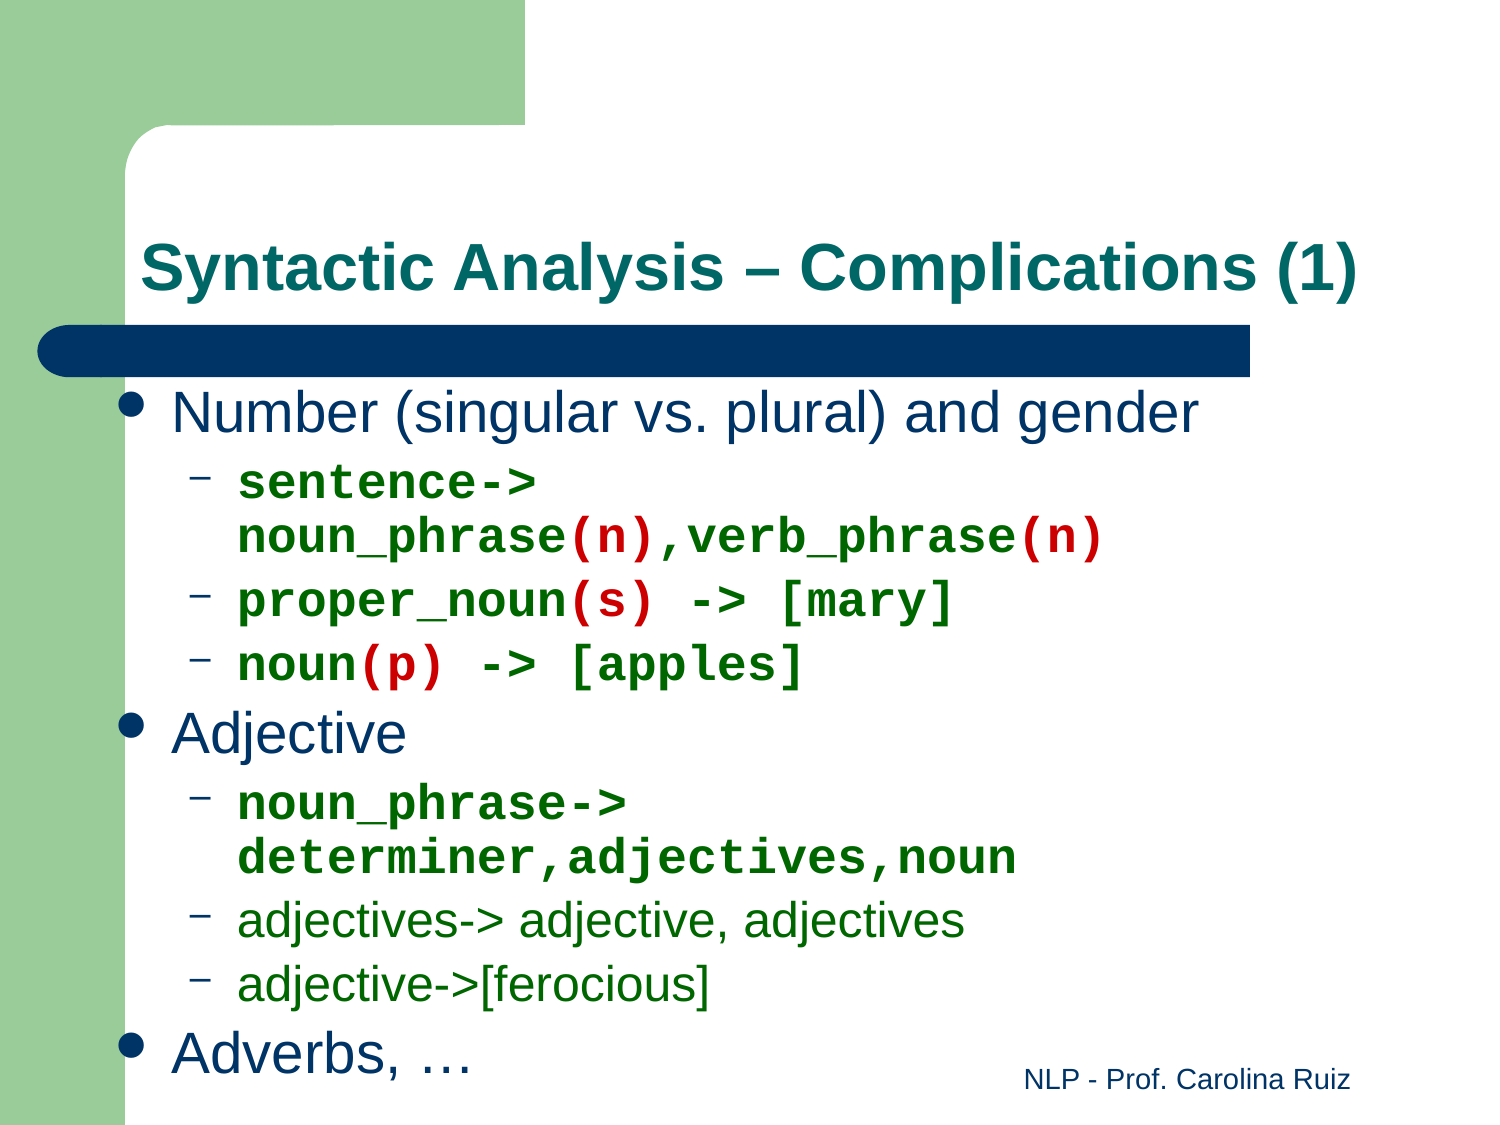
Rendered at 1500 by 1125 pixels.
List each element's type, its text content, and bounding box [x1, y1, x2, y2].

list Number (singular vs. plural) and gender sentence-> noun_phrase(n),verb_phrase(n) proper_noun(s) -> [mary] noun(p) -> [apples] Adjective noun_phrase-> determiner,adjectives,noun adjectives-> adjective, adjectives adjective->[ferocious] Adverbs, … [99, 375, 1450, 1038]
footer NLP - Prof. Carolina Ruiz [950, 1038, 1426, 1103]
title Syntactic Analysis – Complications (1) [125, 125, 1425, 313]
